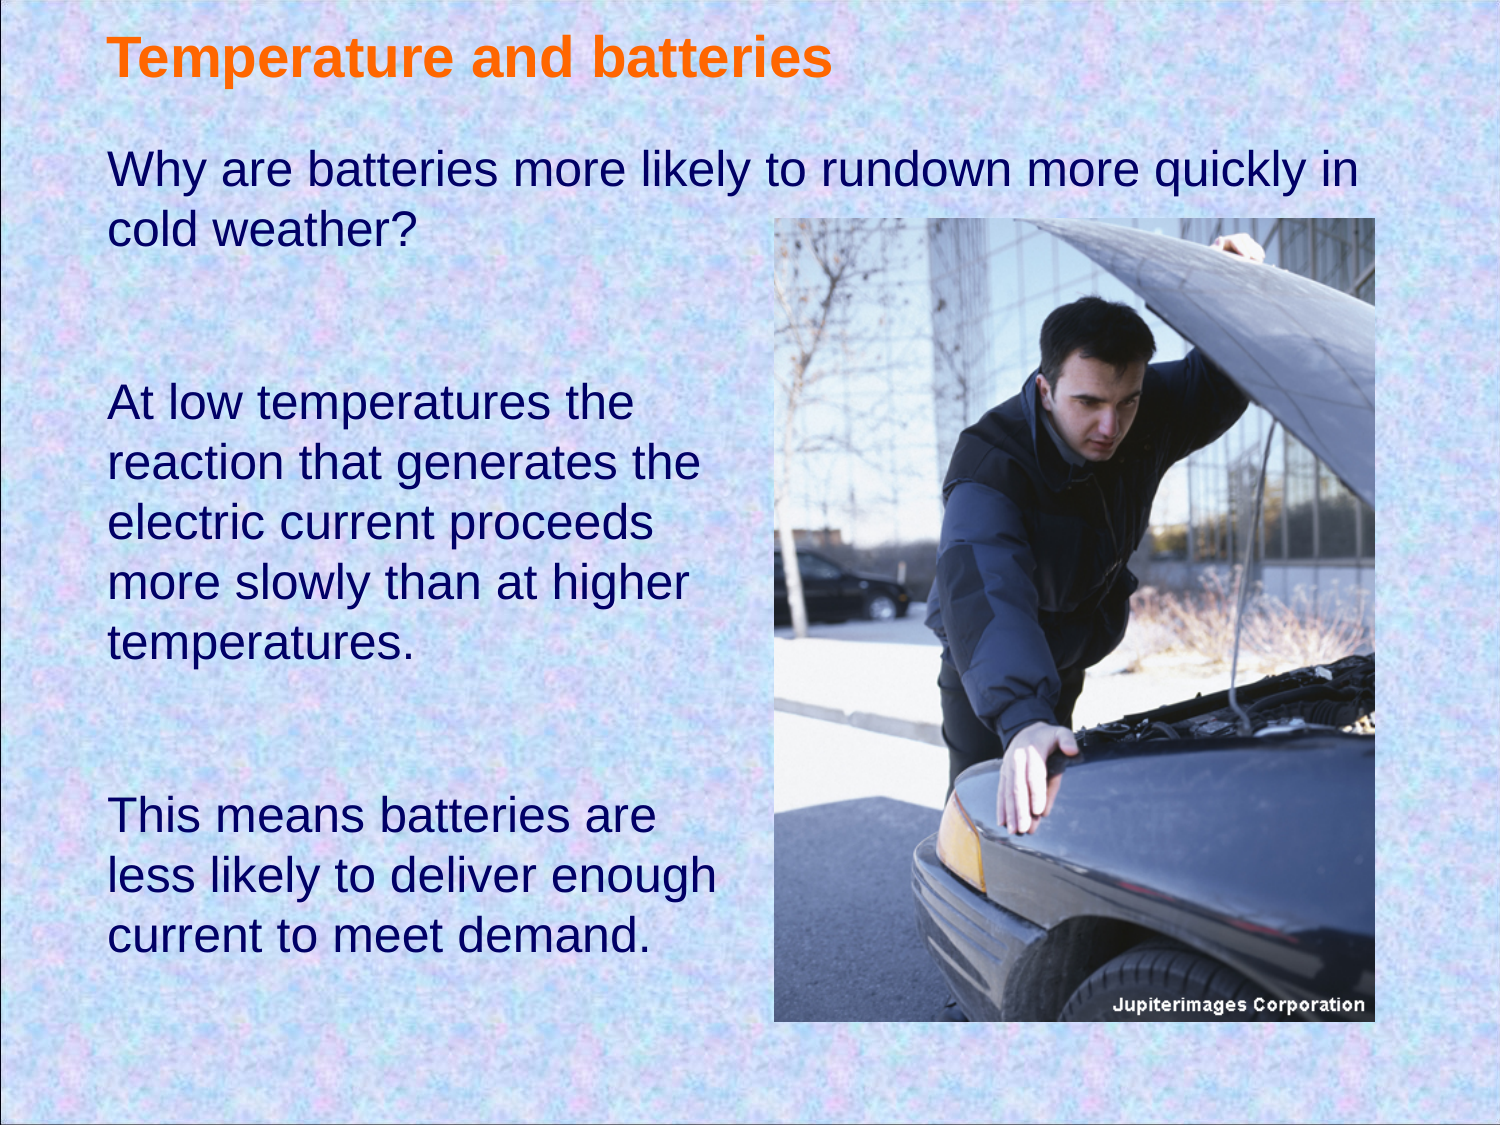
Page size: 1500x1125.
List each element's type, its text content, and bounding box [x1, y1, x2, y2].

text_box Why are batteries more likely to rundown more quickly in cold weather? [92, 128, 1419, 264]
text_box At low temperatures the reaction that generates the electric current proceeds more slowly than at higher temperatures. [92, 361, 768, 677]
title Temperature and batteries [91, 8, 1280, 99]
picture [0, 0, 1500, 1125]
text_box This means batteries are less likely to deliver enough current to meet demand. [92, 774, 762, 970]
